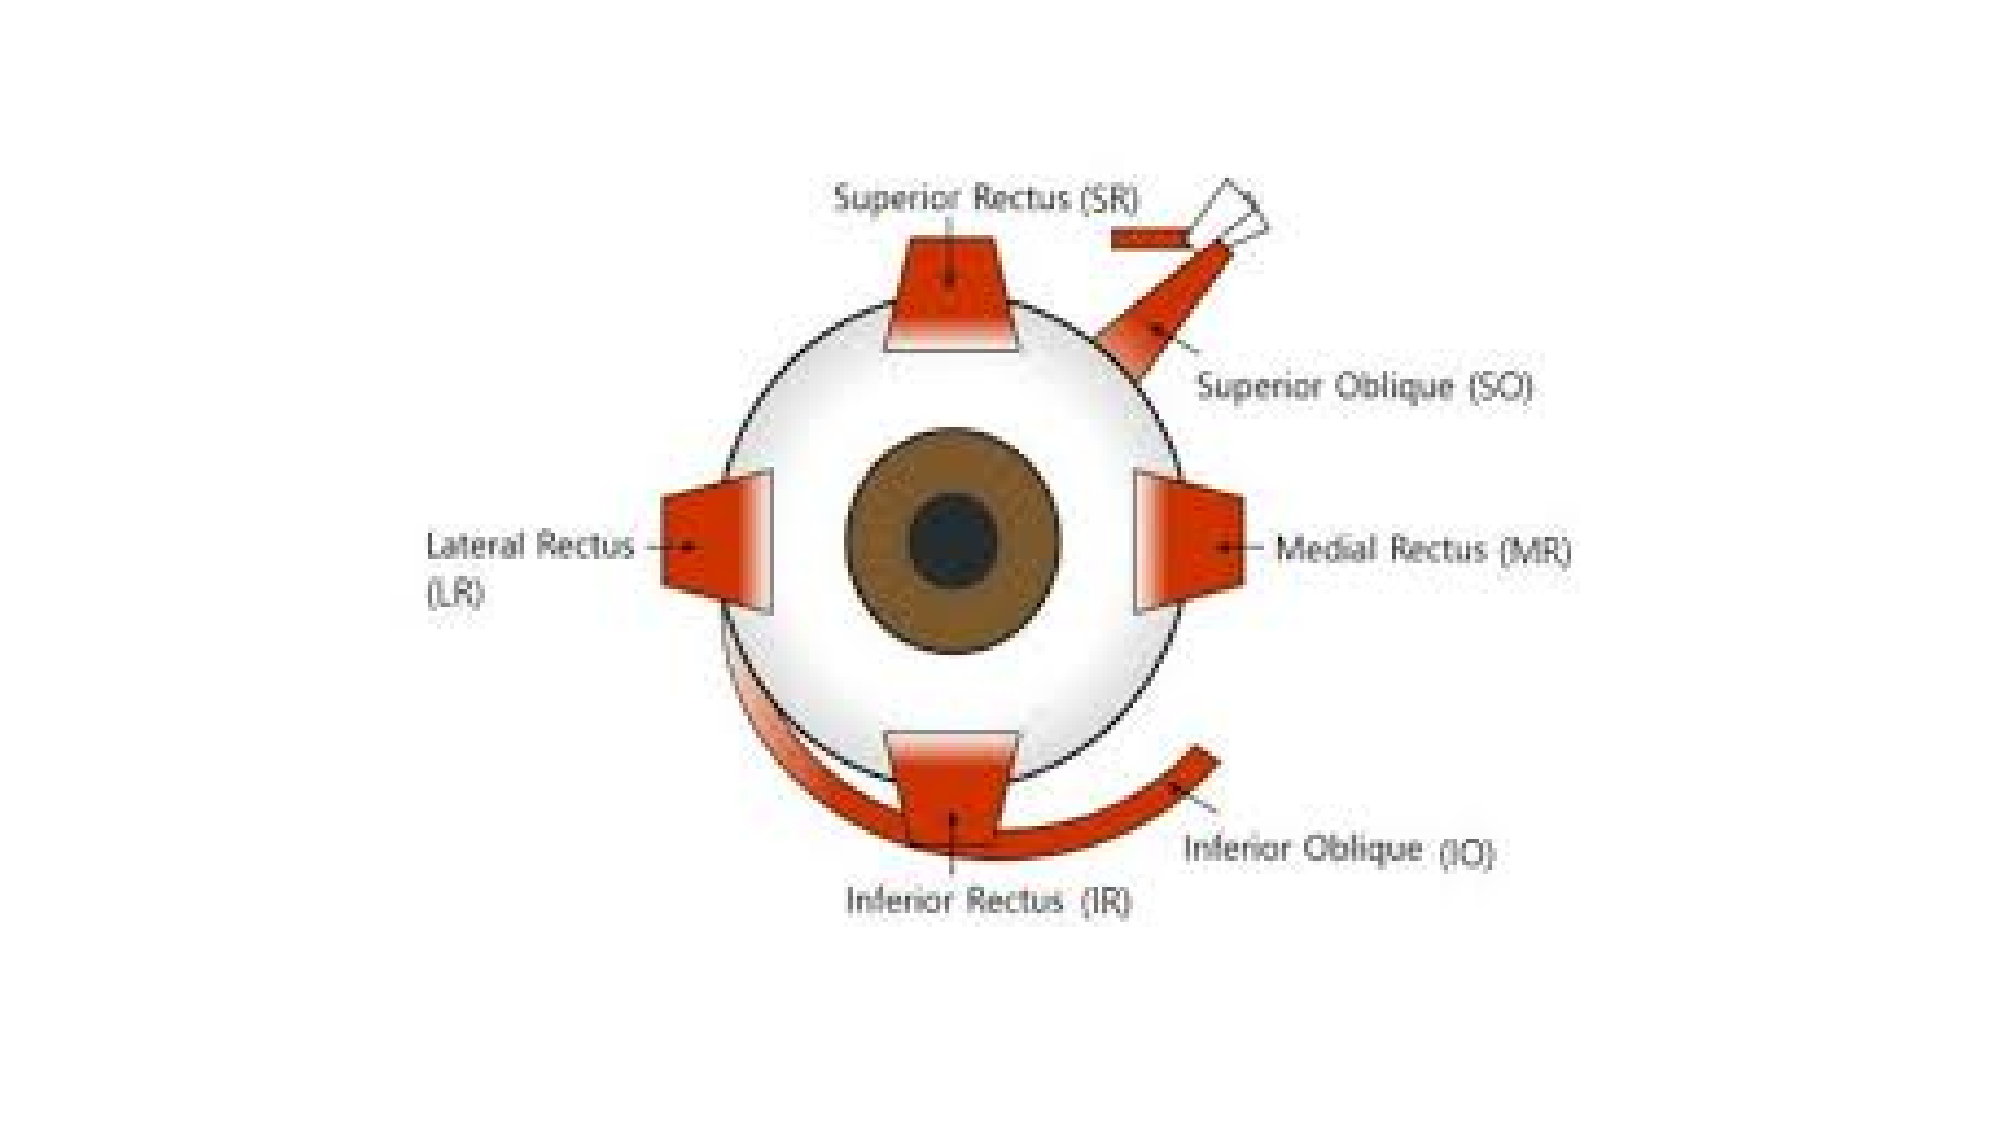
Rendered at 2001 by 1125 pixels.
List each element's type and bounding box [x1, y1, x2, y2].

picture [389, 139, 1611, 927]
